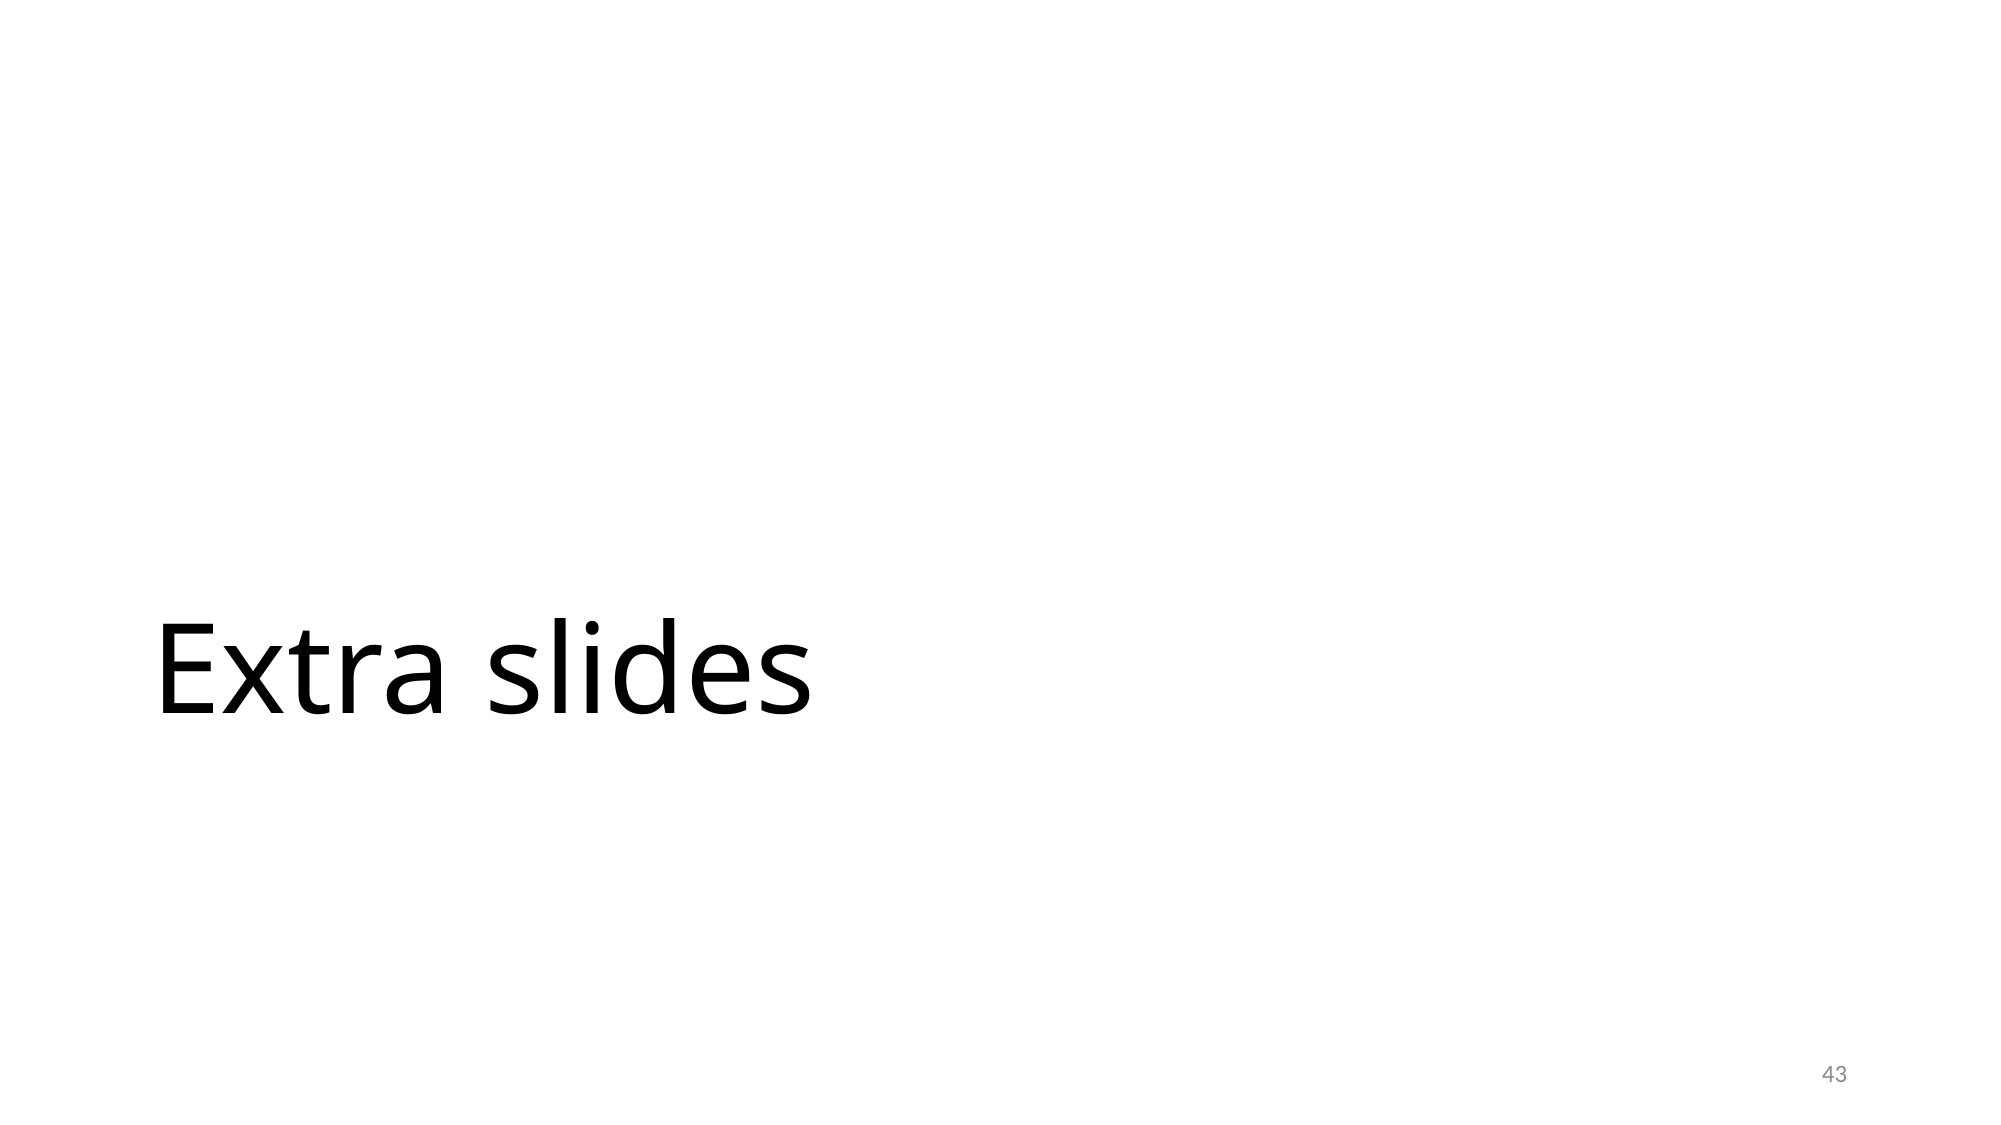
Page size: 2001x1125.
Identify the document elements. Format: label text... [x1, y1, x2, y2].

slide_number 43 [1412, 1042, 1863, 1103]
title Extra slides [136, 280, 1862, 749]
